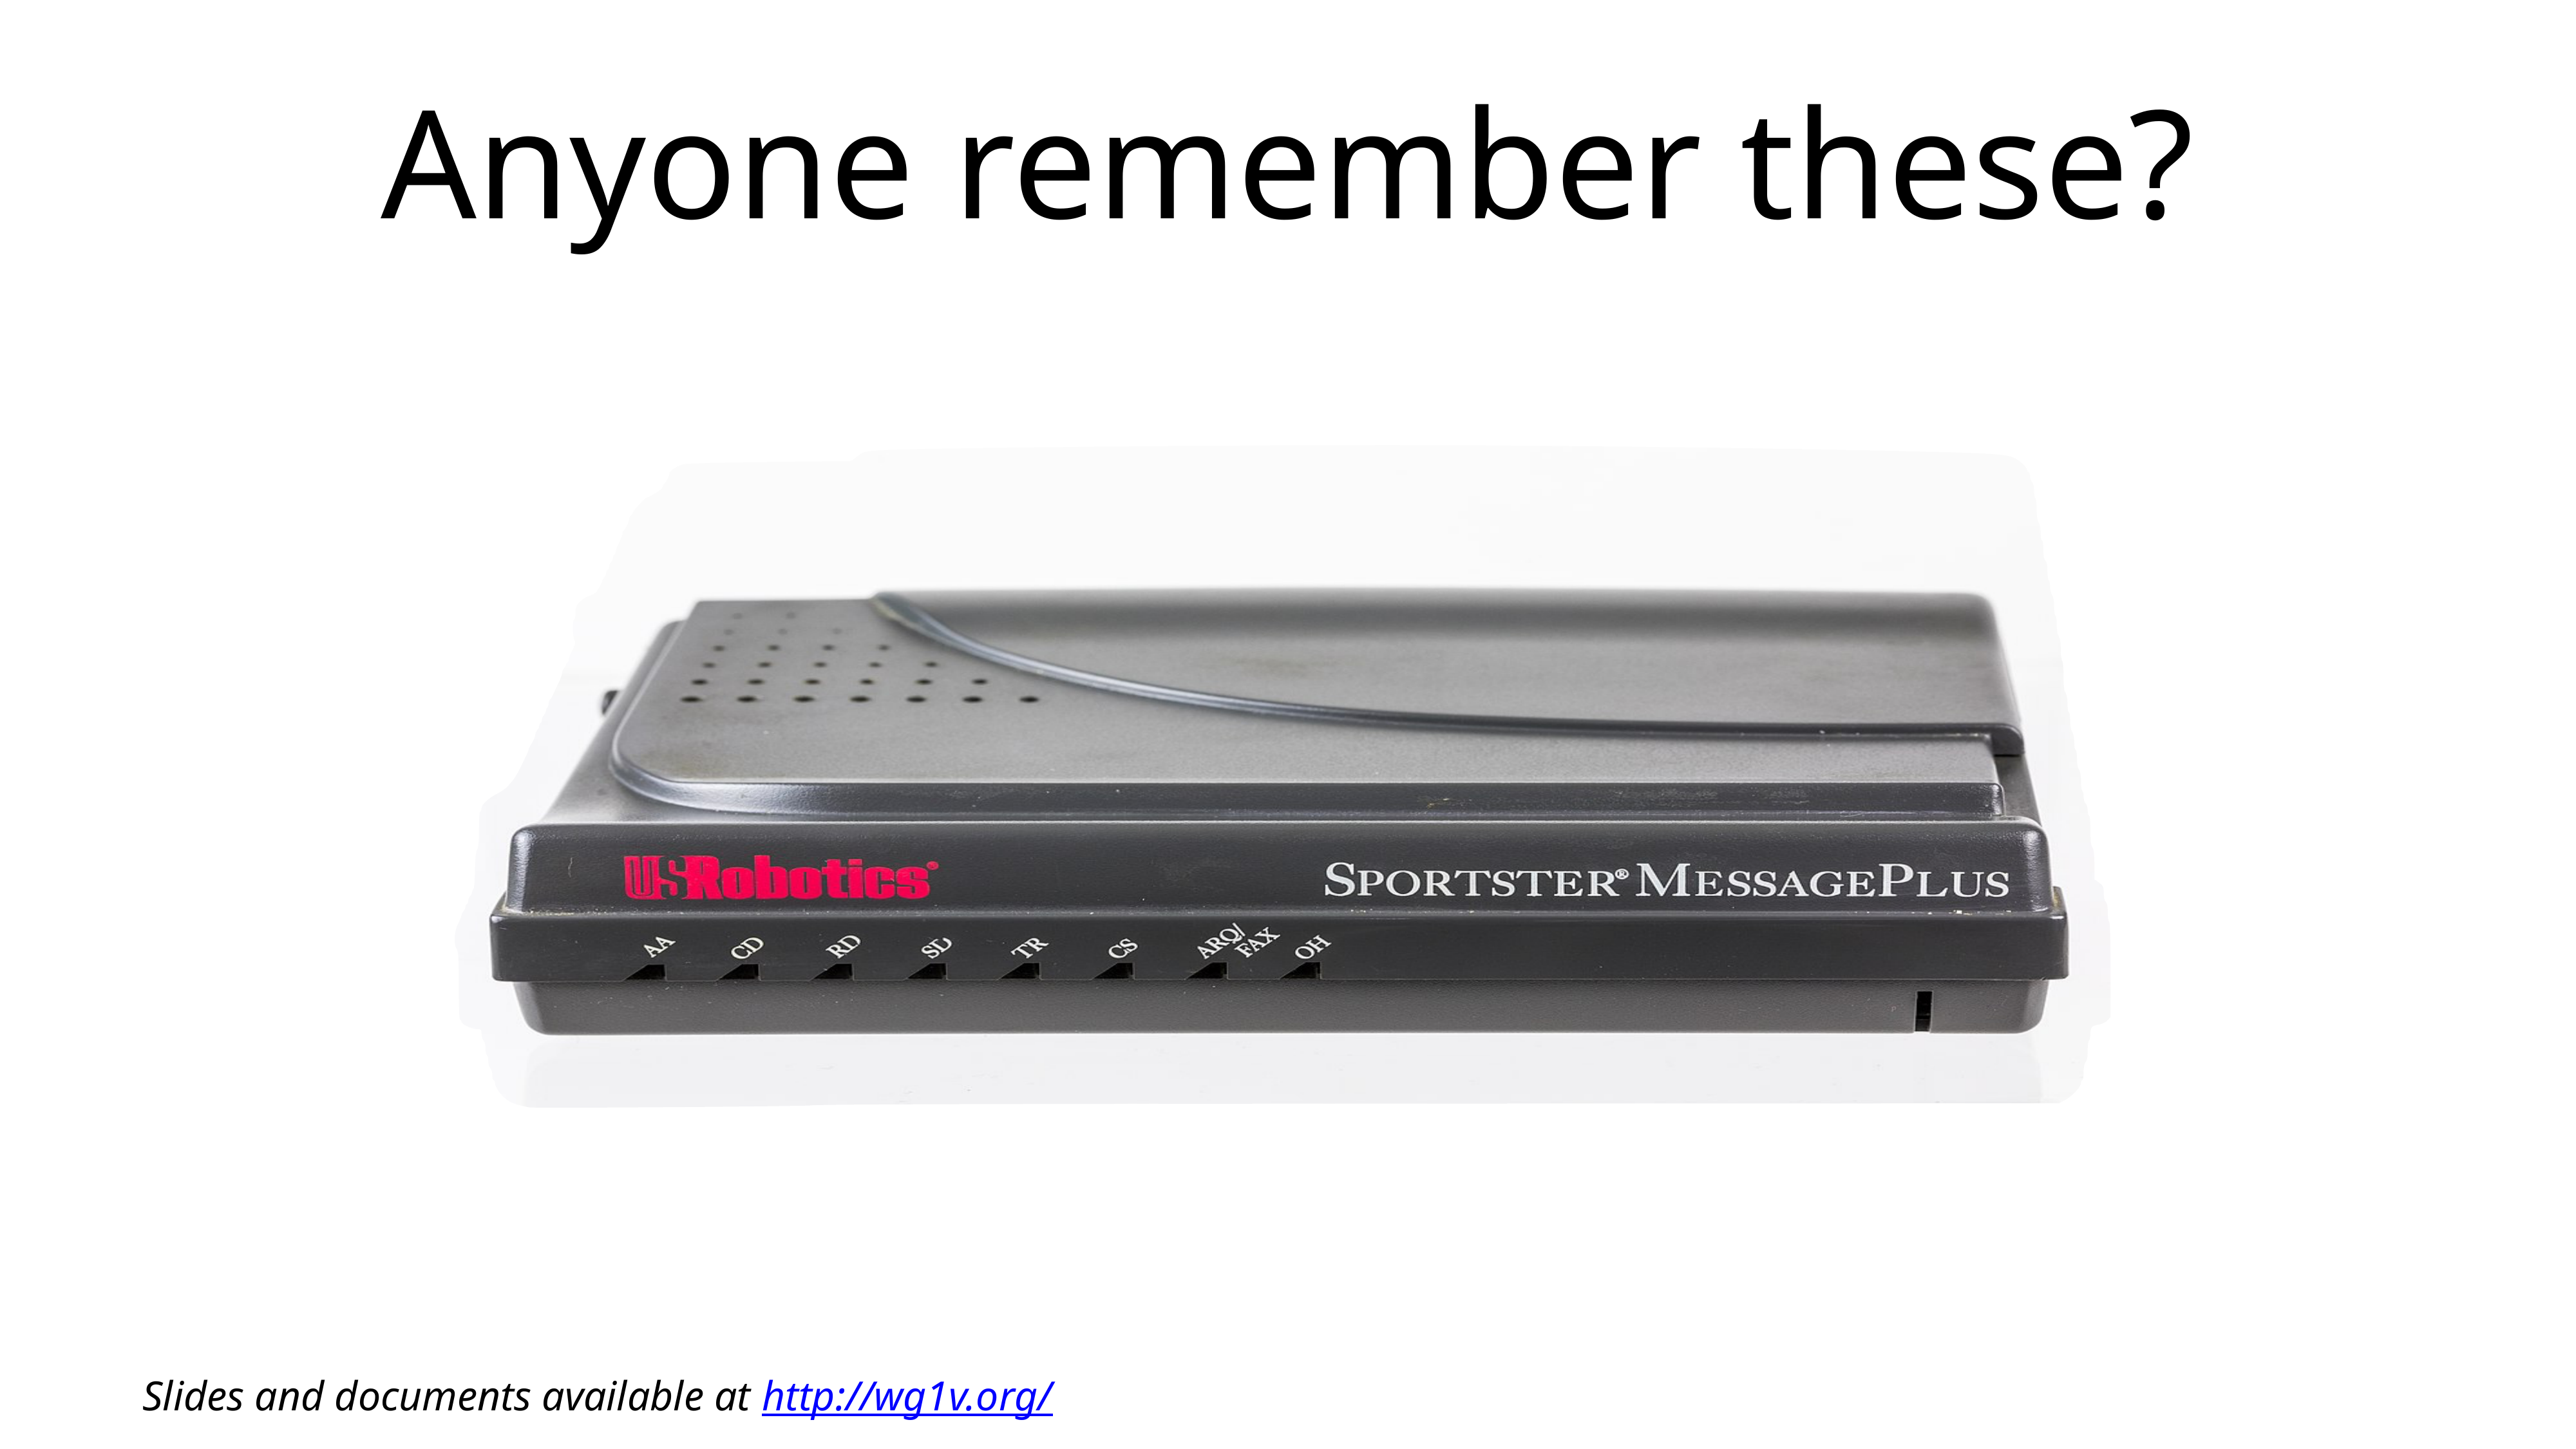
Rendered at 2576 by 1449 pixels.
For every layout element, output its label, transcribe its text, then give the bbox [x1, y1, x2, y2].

title Anyone remember these? [178, 37, 2398, 279]
picture [454, 444, 2111, 1108]
